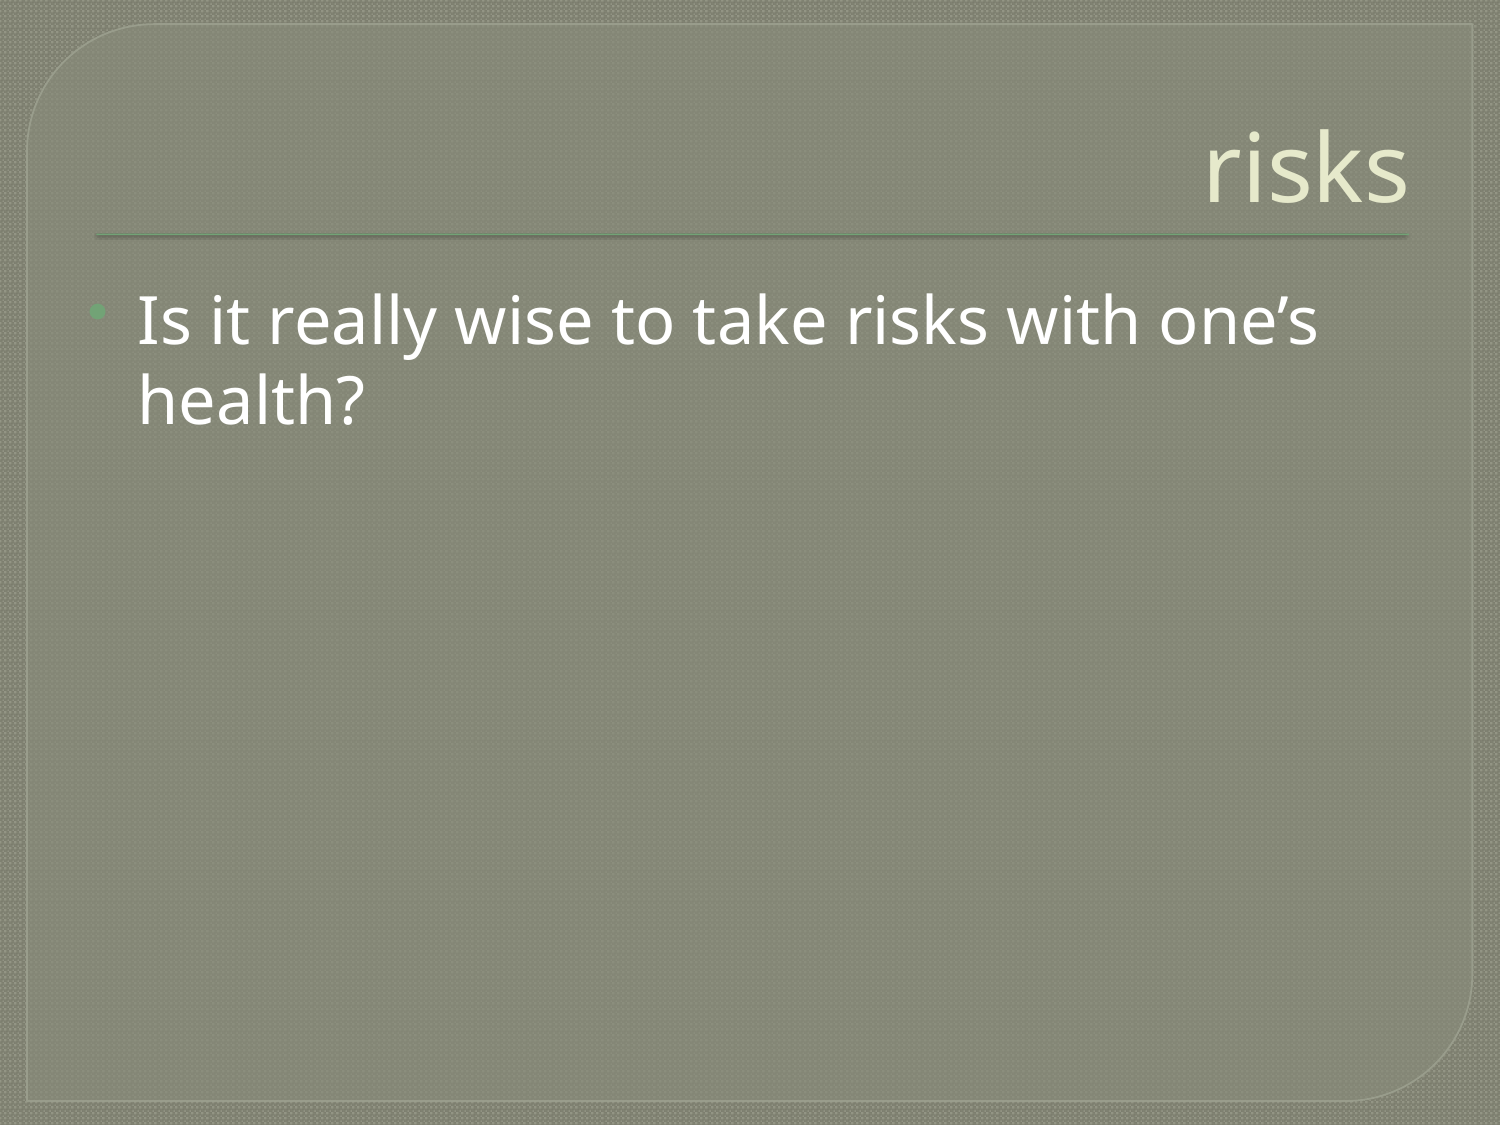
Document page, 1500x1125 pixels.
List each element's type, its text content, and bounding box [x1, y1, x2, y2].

list Is it really wise to take risks with one’s health? [75, 270, 1425, 1013]
title risks [75, 41, 1425, 230]
